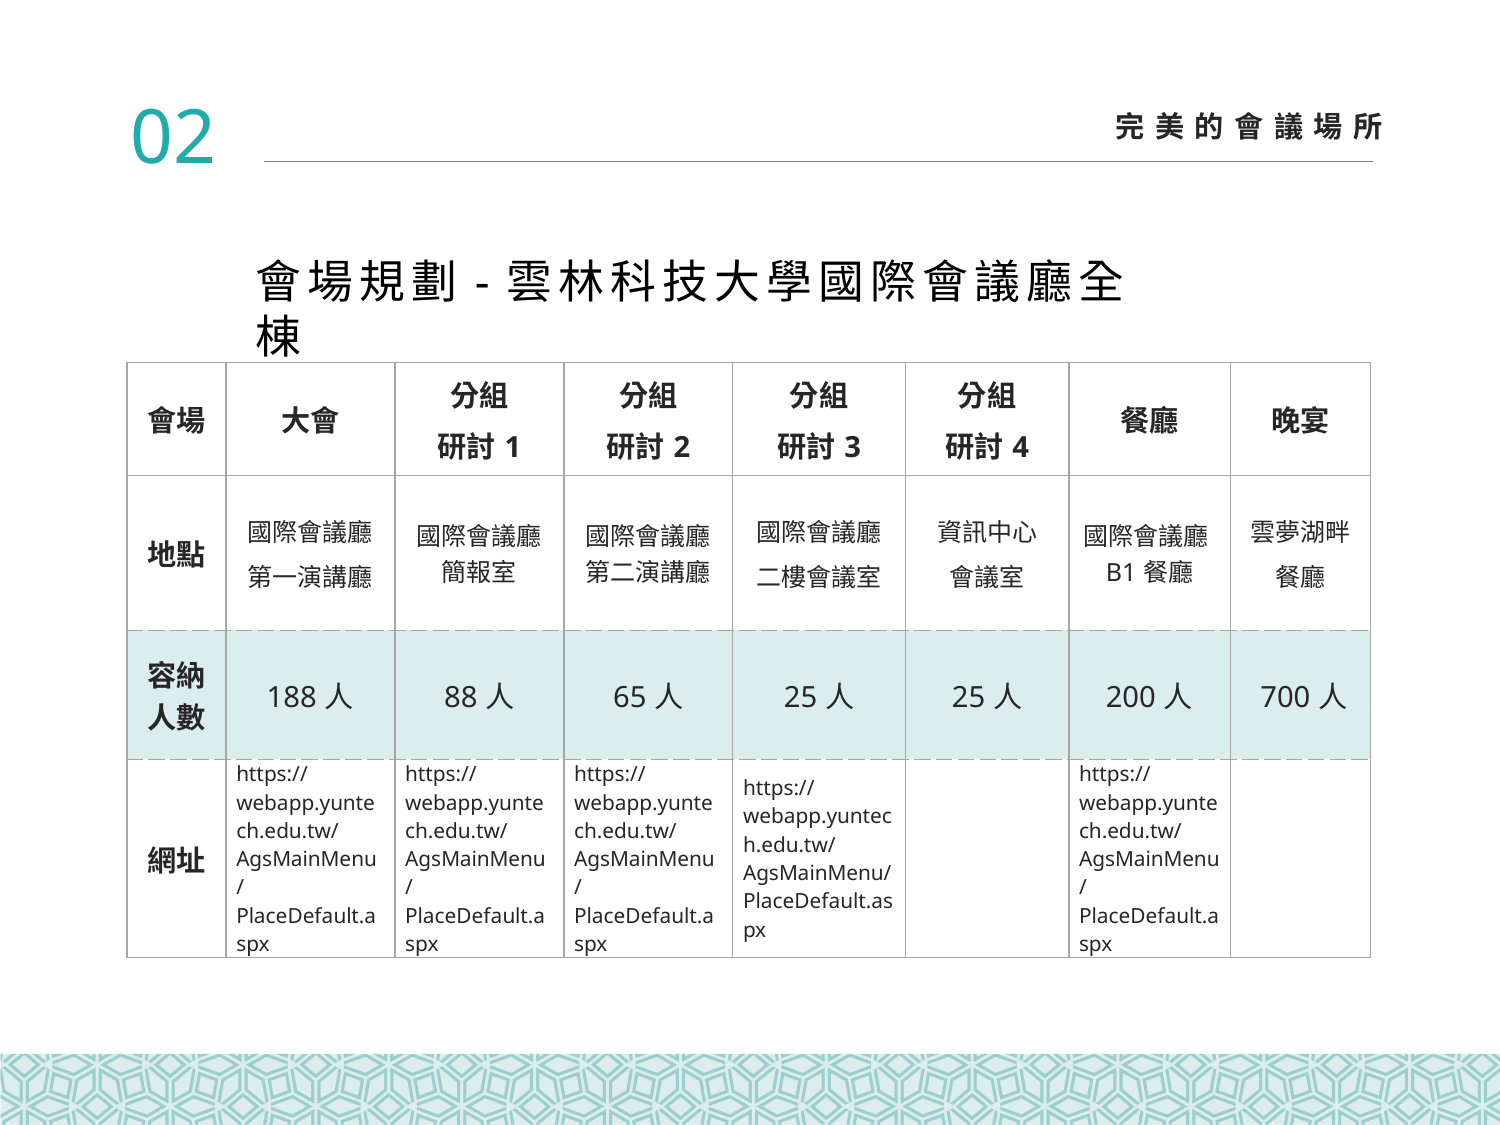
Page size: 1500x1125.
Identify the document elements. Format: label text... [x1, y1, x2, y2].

table_cell 700人 [1231, 630, 1370, 759]
table_cell https://webapp.yuntech.edu.tw/AgsMainMenu/PlaceDefault.aspx [227, 759, 394, 957]
table_header 分組 研討2 [565, 363, 732, 475]
table_header 分組 研討4 [906, 363, 1068, 475]
table_cell 65人 [565, 630, 732, 759]
table_header 分組 研討1 [396, 363, 563, 475]
table_cell 容納人數 [128, 630, 225, 759]
table_cell 地點 [128, 476, 225, 630]
table_cell 資訊中心 會議室 [906, 476, 1068, 630]
table_cell 國際會議廳第二演講廳 [565, 476, 732, 630]
table_cell https://webapp.yuntech.edu.tw/AgsMainMenu/PlaceDefault.aspx [565, 759, 732, 957]
table_header 分組 研討3 [733, 363, 905, 475]
text_box 會場規劃-雲林科技大學國際會議廳全棟 [241, 245, 1187, 310]
table_header 會場 [128, 363, 225, 475]
picture [0, 0, 1500, 1125]
table_cell 200人 [1070, 630, 1230, 759]
table_cell [906, 759, 1068, 957]
table_cell https://webapp.yuntech.edu.tw/AgsMainMenu/PlaceDefault.aspx [1070, 759, 1230, 957]
table_cell https://webapp.yuntech.edu.tw/AgsMainMenu/PlaceDefault.aspx [733, 759, 905, 957]
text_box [115, 81, 1398, 188]
table_cell 25人 [733, 630, 905, 759]
table_cell 雲夢湖畔 餐廳 [1231, 476, 1370, 630]
table_header 大會 [227, 363, 394, 475]
table_cell 88人 [396, 630, 563, 759]
table_cell 188人 [227, 630, 394, 759]
table_cell 25人 [906, 630, 1068, 759]
table_cell [1231, 759, 1370, 957]
table_cell 國際會議廳B1餐廳 [1070, 476, 1230, 630]
table_cell 國際會議廳簡報室 [396, 476, 563, 630]
table_cell https://webapp.yuntech.edu.tw/AgsMainMenu/PlaceDefault.aspx [396, 759, 563, 957]
table_header 餐廳 [1070, 363, 1230, 475]
table_cell 網址 [128, 759, 225, 957]
table_cell 國際會議廳 二樓會議室 [733, 476, 905, 630]
table_header 晚宴 [1231, 363, 1370, 475]
table_cell 國際會議廳 第一演講廳 [227, 476, 394, 630]
